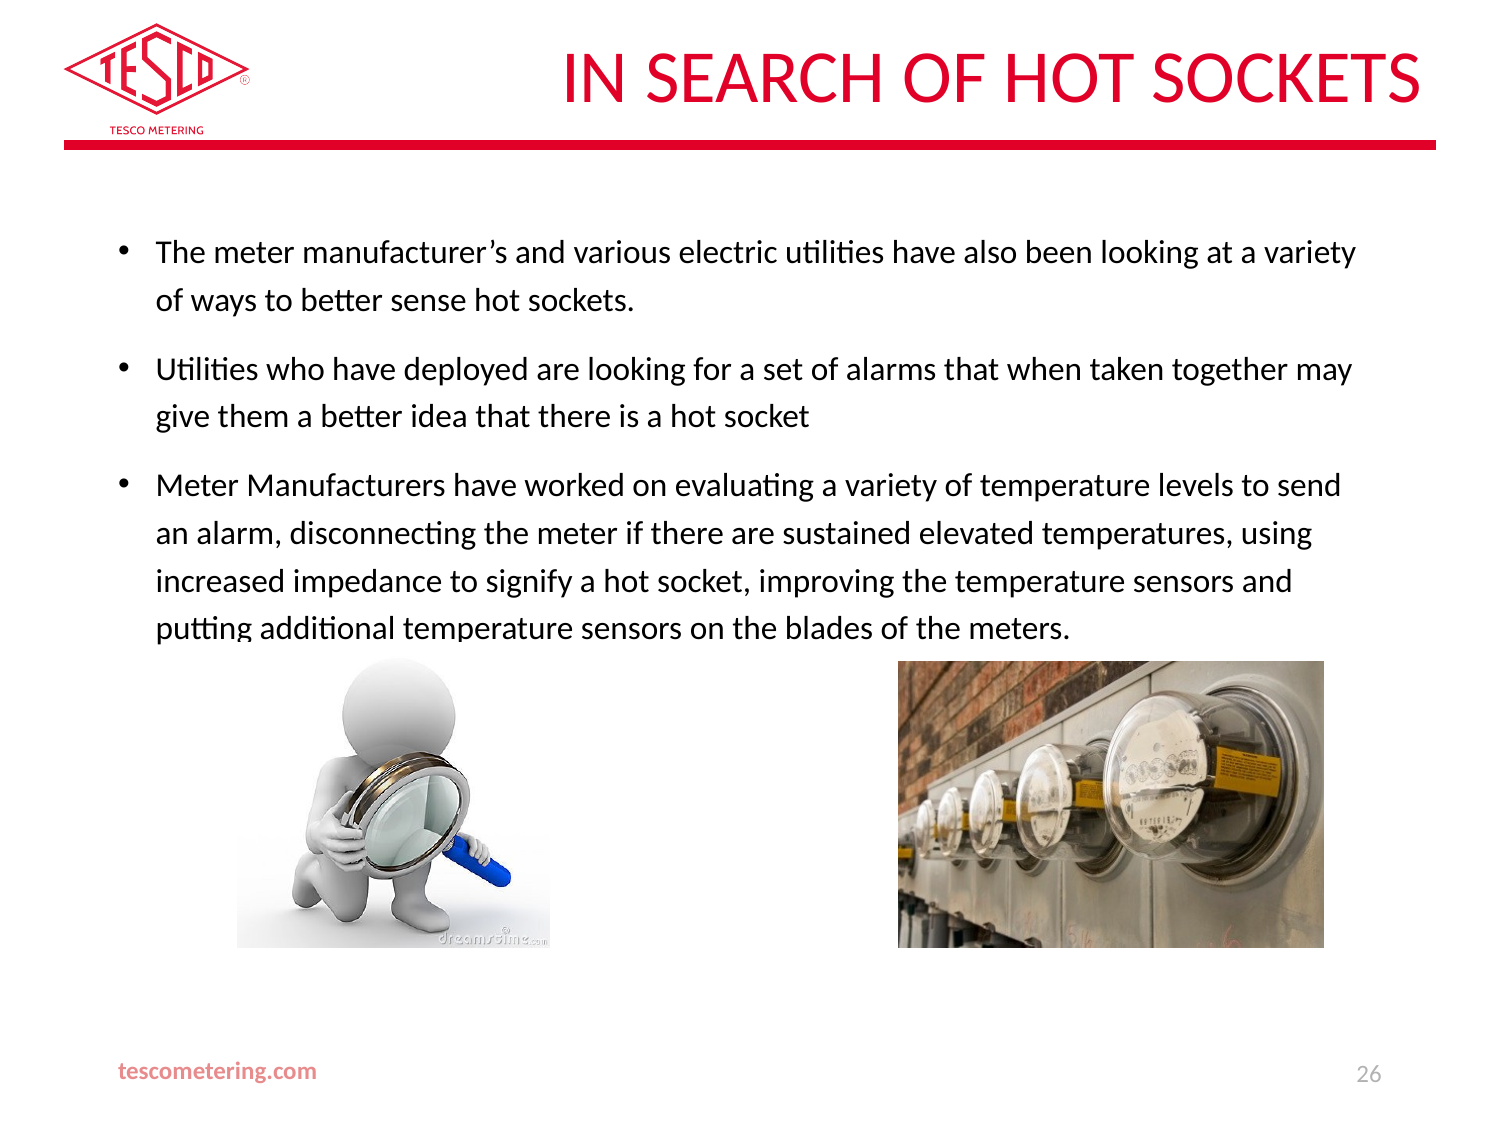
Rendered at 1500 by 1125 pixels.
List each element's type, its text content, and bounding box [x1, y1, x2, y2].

picture [898, 661, 1324, 948]
list The meter manufacturer’s and various electric utilities have also been looking at a variety of ways to better sense hot sockets. Utilities who have deployed are looking for a set of alarms that when taken together may give them a better idea that there is a hot socket Meter Manufacturers have worked on evaluating a variety of temperature levels to send an alarm, disconnecting the meter if there are sustained elevated temperatures, using increased impedance to signify a hot socket, improving the temperature sensors and putting additional temperature sensors on the blades of the meters. [103, 214, 1397, 1010]
picture [63, 23, 250, 138]
slide_number 26 [1059, 1042, 1397, 1103]
picture [237, 642, 550, 948]
footer tescometering.com [103, 1039, 610, 1100]
text_box In Search of Hot Sockets [255, 22, 1438, 134]
